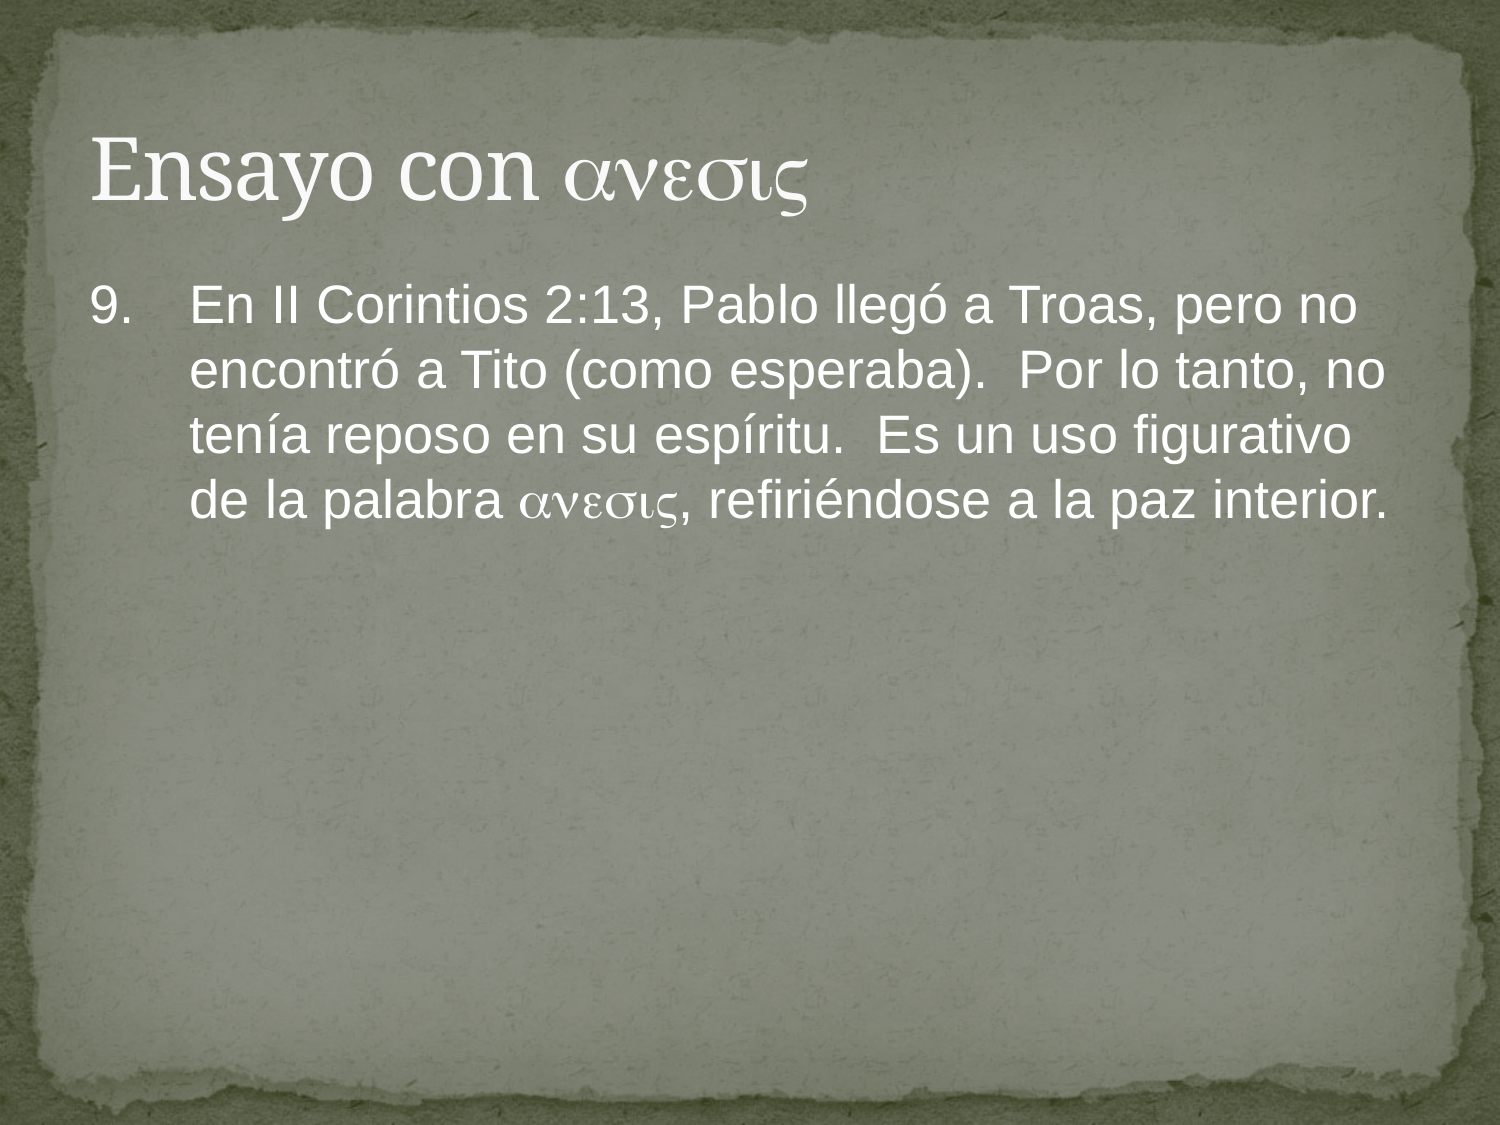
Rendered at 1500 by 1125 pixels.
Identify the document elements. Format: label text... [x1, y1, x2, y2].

list 9. En II Corintios 2:13, Pablo llegó a Troas, pero no encontró a Tito (como esperaba). Por lo tanto, no tenía reposo en su espíritu. Es un uso figurativo de la palabra , refiriéndose a la paz interior. [75, 262, 1425, 1100]
title Ensayo con  [74, 24, 1425, 225]
